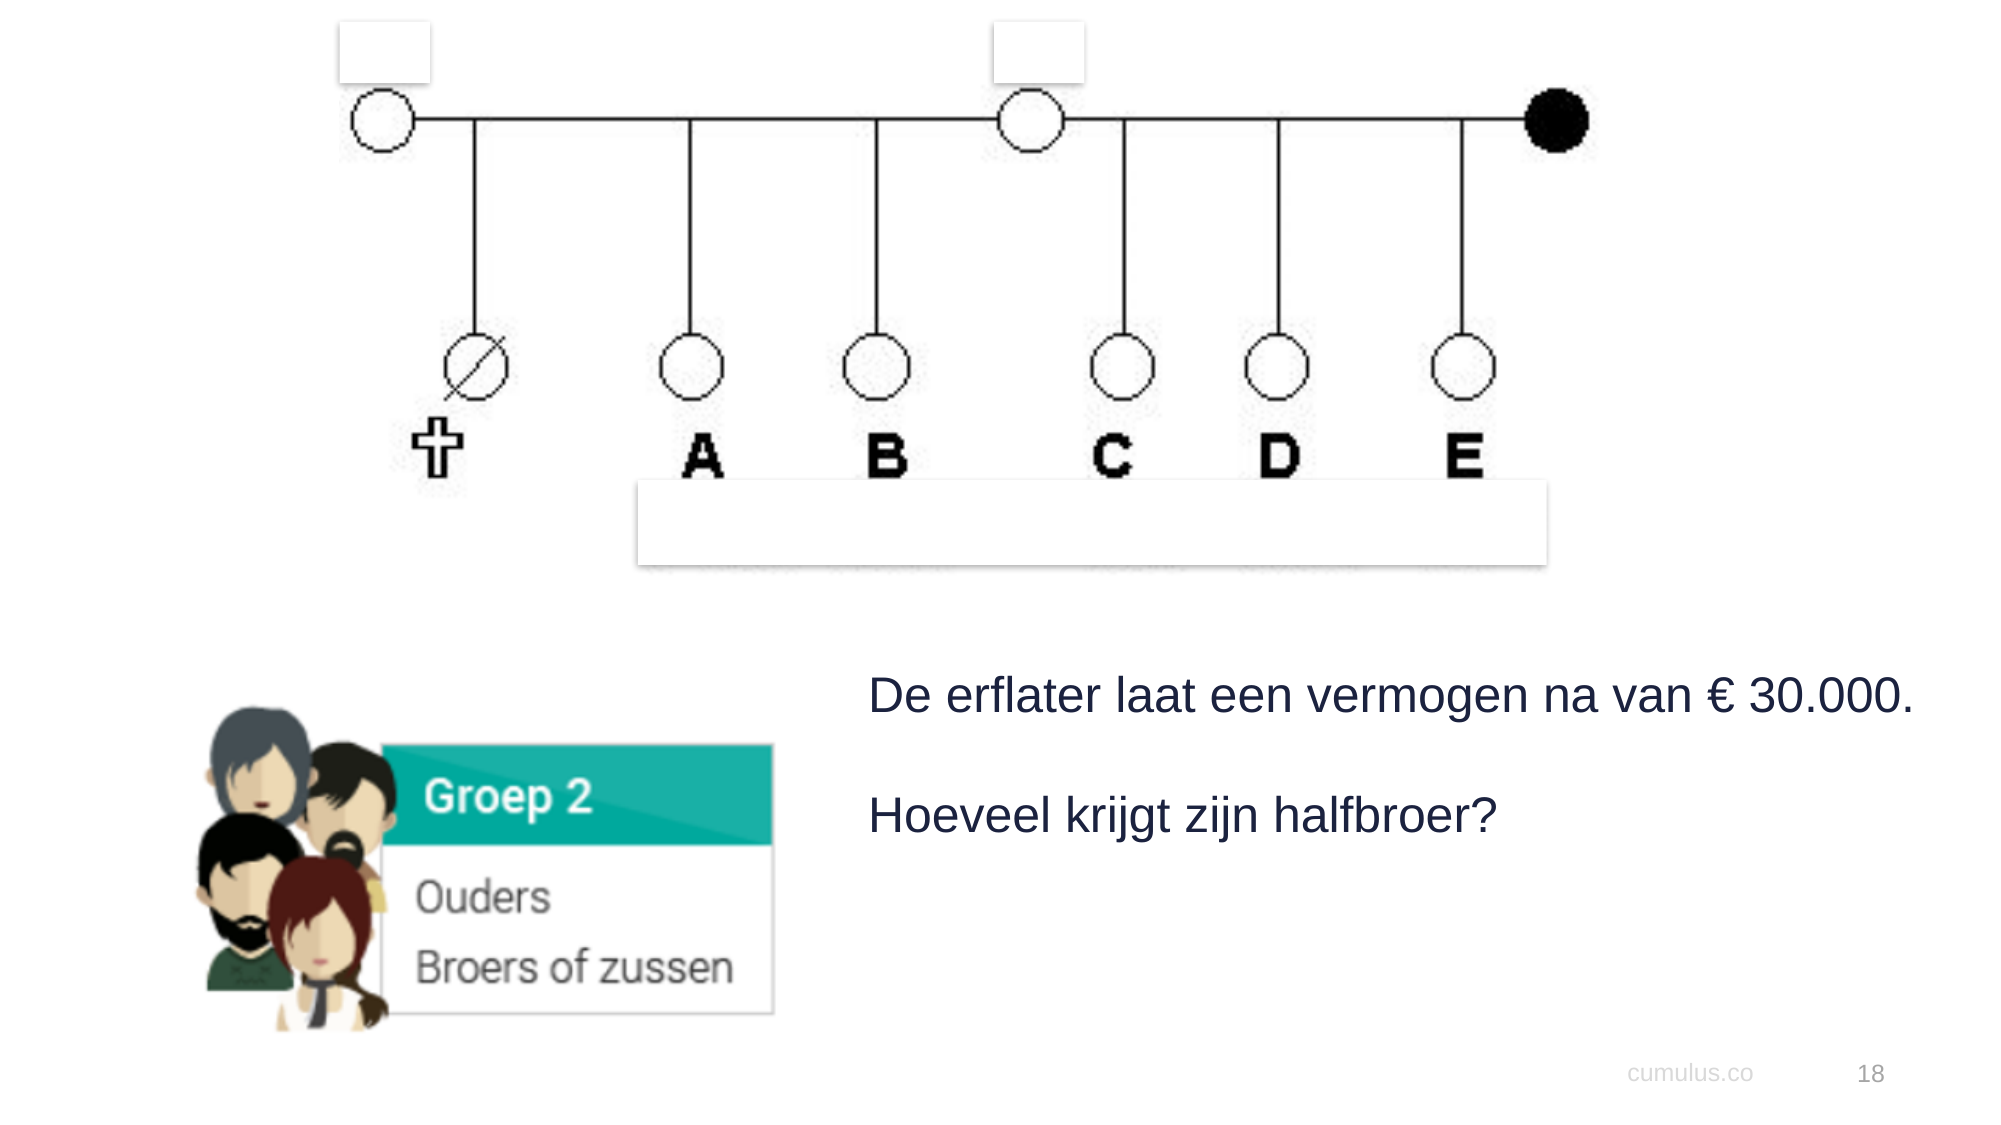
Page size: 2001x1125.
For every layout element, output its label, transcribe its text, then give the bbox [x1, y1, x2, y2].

picture [189, 697, 791, 1043]
picture [339, 9, 1619, 579]
text_box De erflater laat een vermogen na van € 30.000. Hoeveel krijgt zijn halfbroer? [853, 654, 1931, 850]
slide_number 18 [1433, 1042, 1900, 1103]
